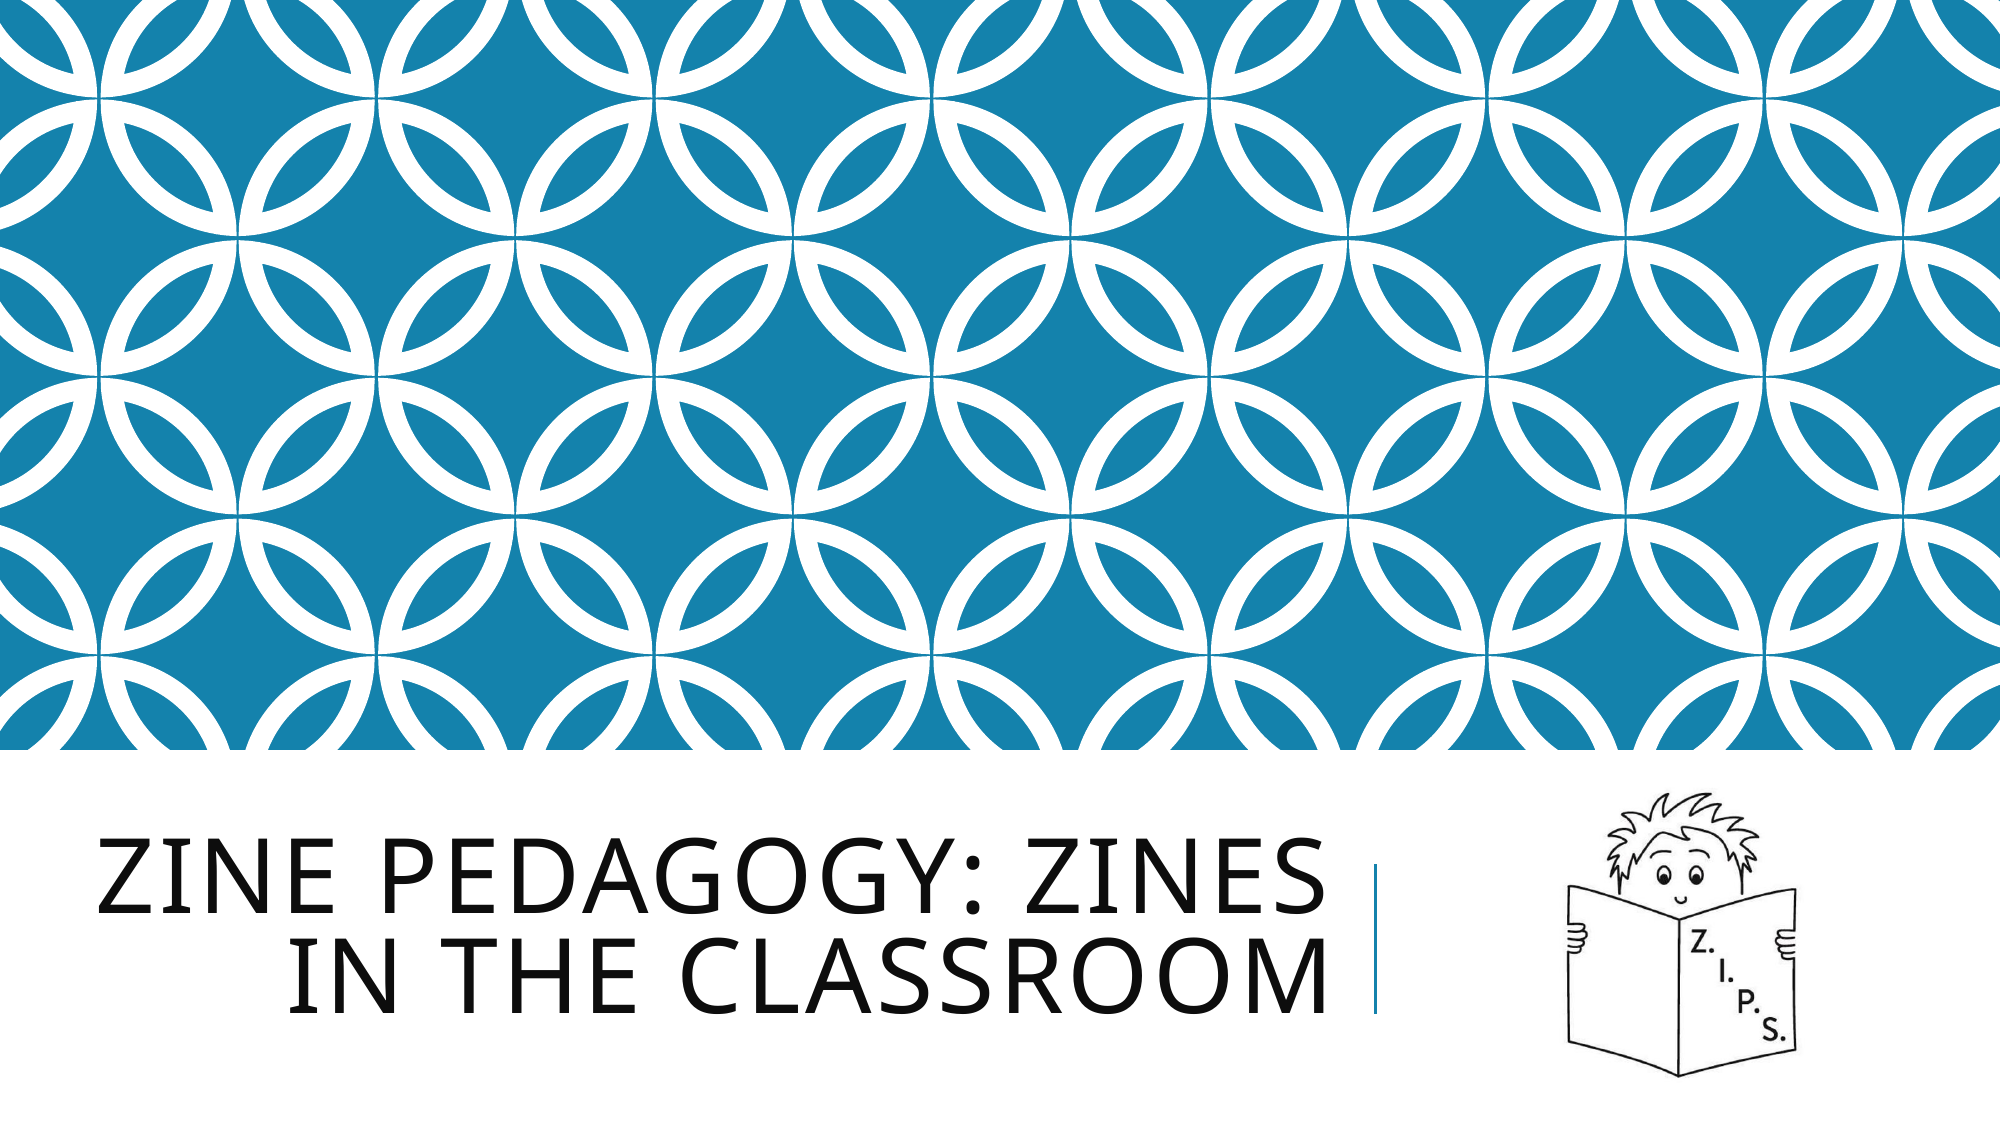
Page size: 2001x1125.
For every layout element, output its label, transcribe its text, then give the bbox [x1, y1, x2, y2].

title Zine pedagogy: zines in the classroom [75, 813, 1350, 1054]
picture [1534, 777, 1847, 1090]
